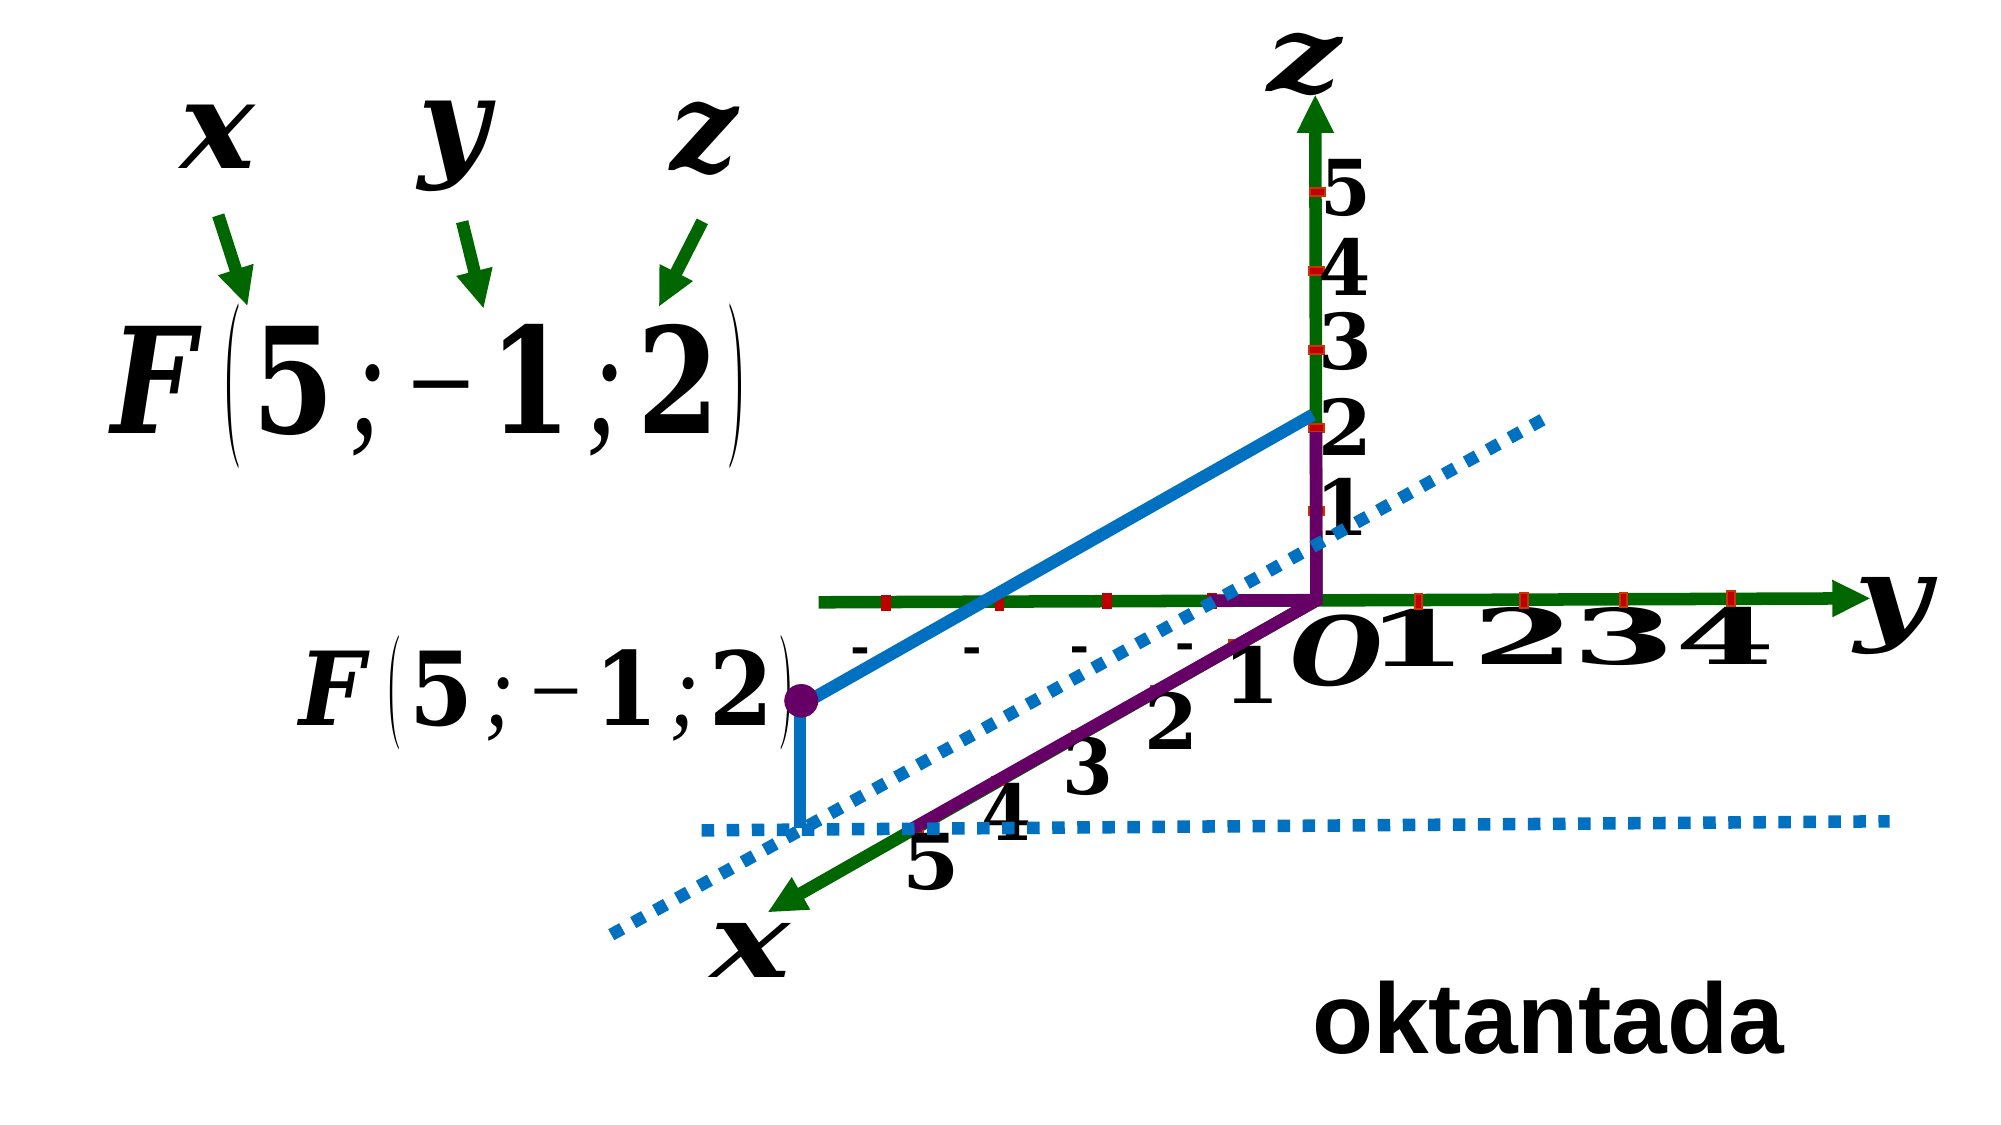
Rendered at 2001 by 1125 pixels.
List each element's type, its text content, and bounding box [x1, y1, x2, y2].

text_box [1726, 590, 1736, 598]
text_box [1726, 603, 1736, 607]
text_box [1548, 821, 1890, 831]
text_box [1317, 266, 1325, 276]
text_box oktantada [1197, 946, 1799, 1082]
text_box [1619, 592, 1628, 598]
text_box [659, 221, 703, 306]
text_box [1317, 345, 1325, 355]
text_box [1308, 345, 1315, 355]
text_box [462, 221, 484, 308]
text_box [1619, 603, 1628, 608]
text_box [1548, 598, 1870, 603]
text_box [1308, 266, 1315, 276]
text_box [218, 215, 248, 306]
text_box [1317, 187, 1326, 197]
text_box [800, 414, 1313, 706]
text_box [1309, 187, 1315, 197]
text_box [611, 416, 1548, 935]
